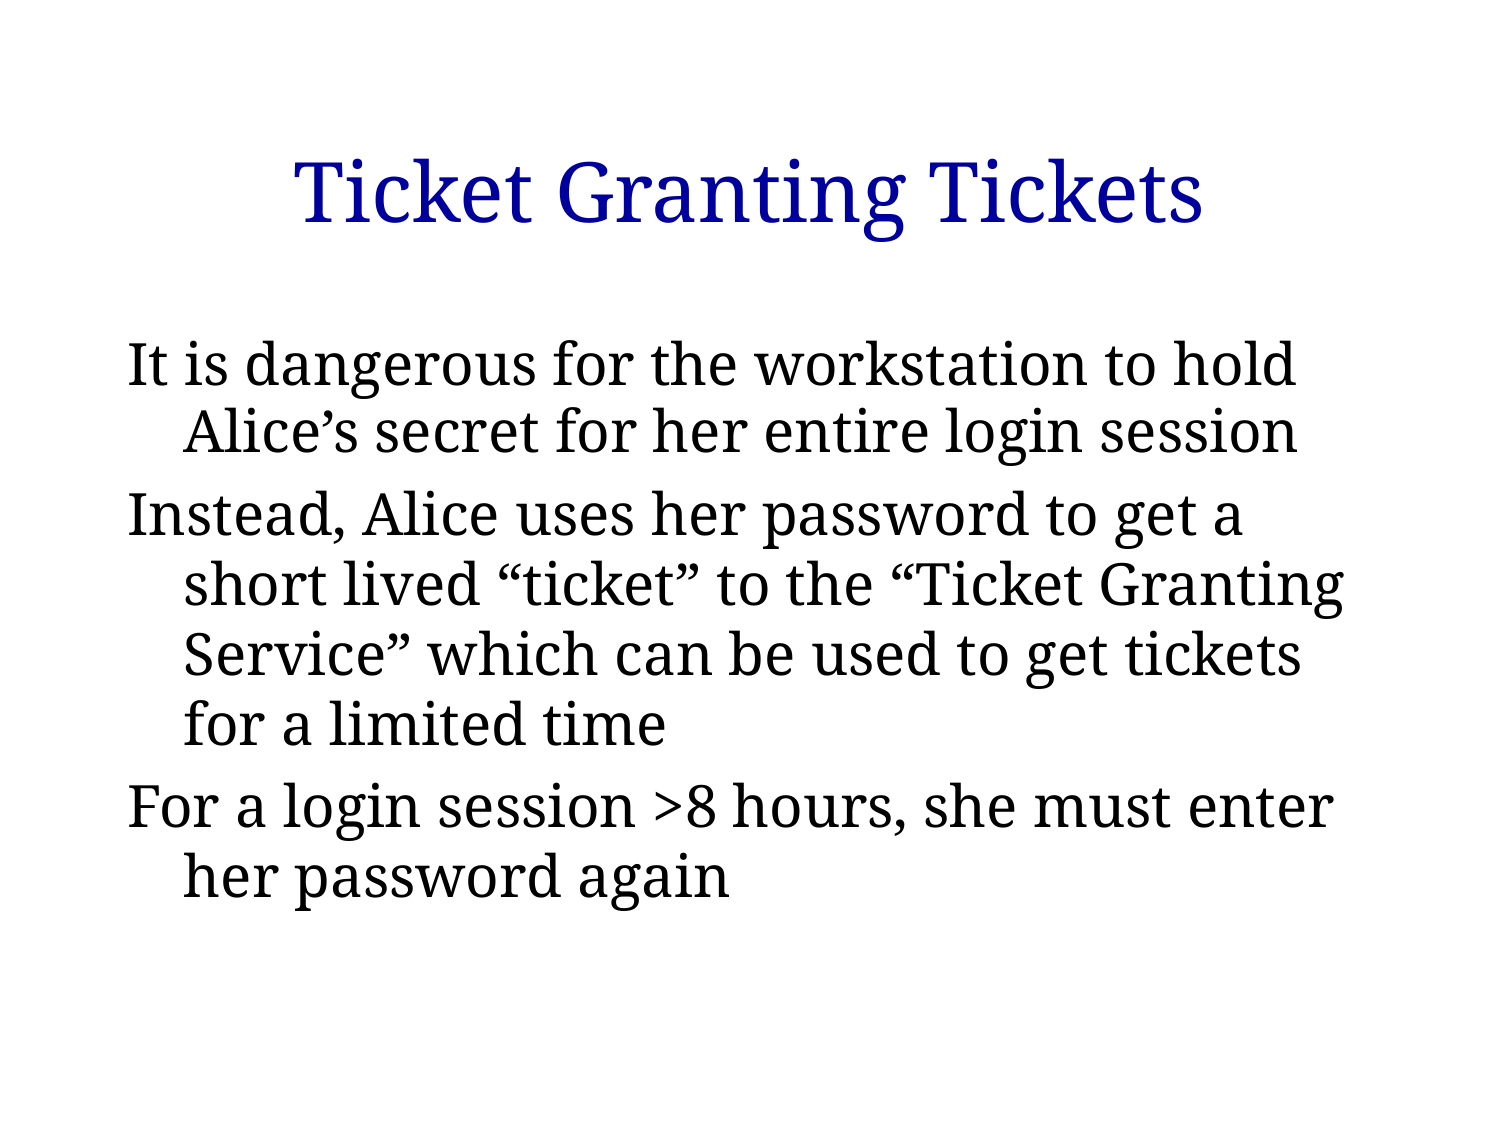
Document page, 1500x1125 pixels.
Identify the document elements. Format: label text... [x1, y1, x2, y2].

list It is dangerous for the workstation to hold Alice’s secret for her entire login session Instead, Alice uses her password to get a short lived “ticket” to the “Ticket Granting Service” which can be used to get tickets for a limited time For a login session >8 hours, she must enter her password again [112, 324, 1388, 1001]
title Ticket Granting Tickets [112, 99, 1388, 288]
